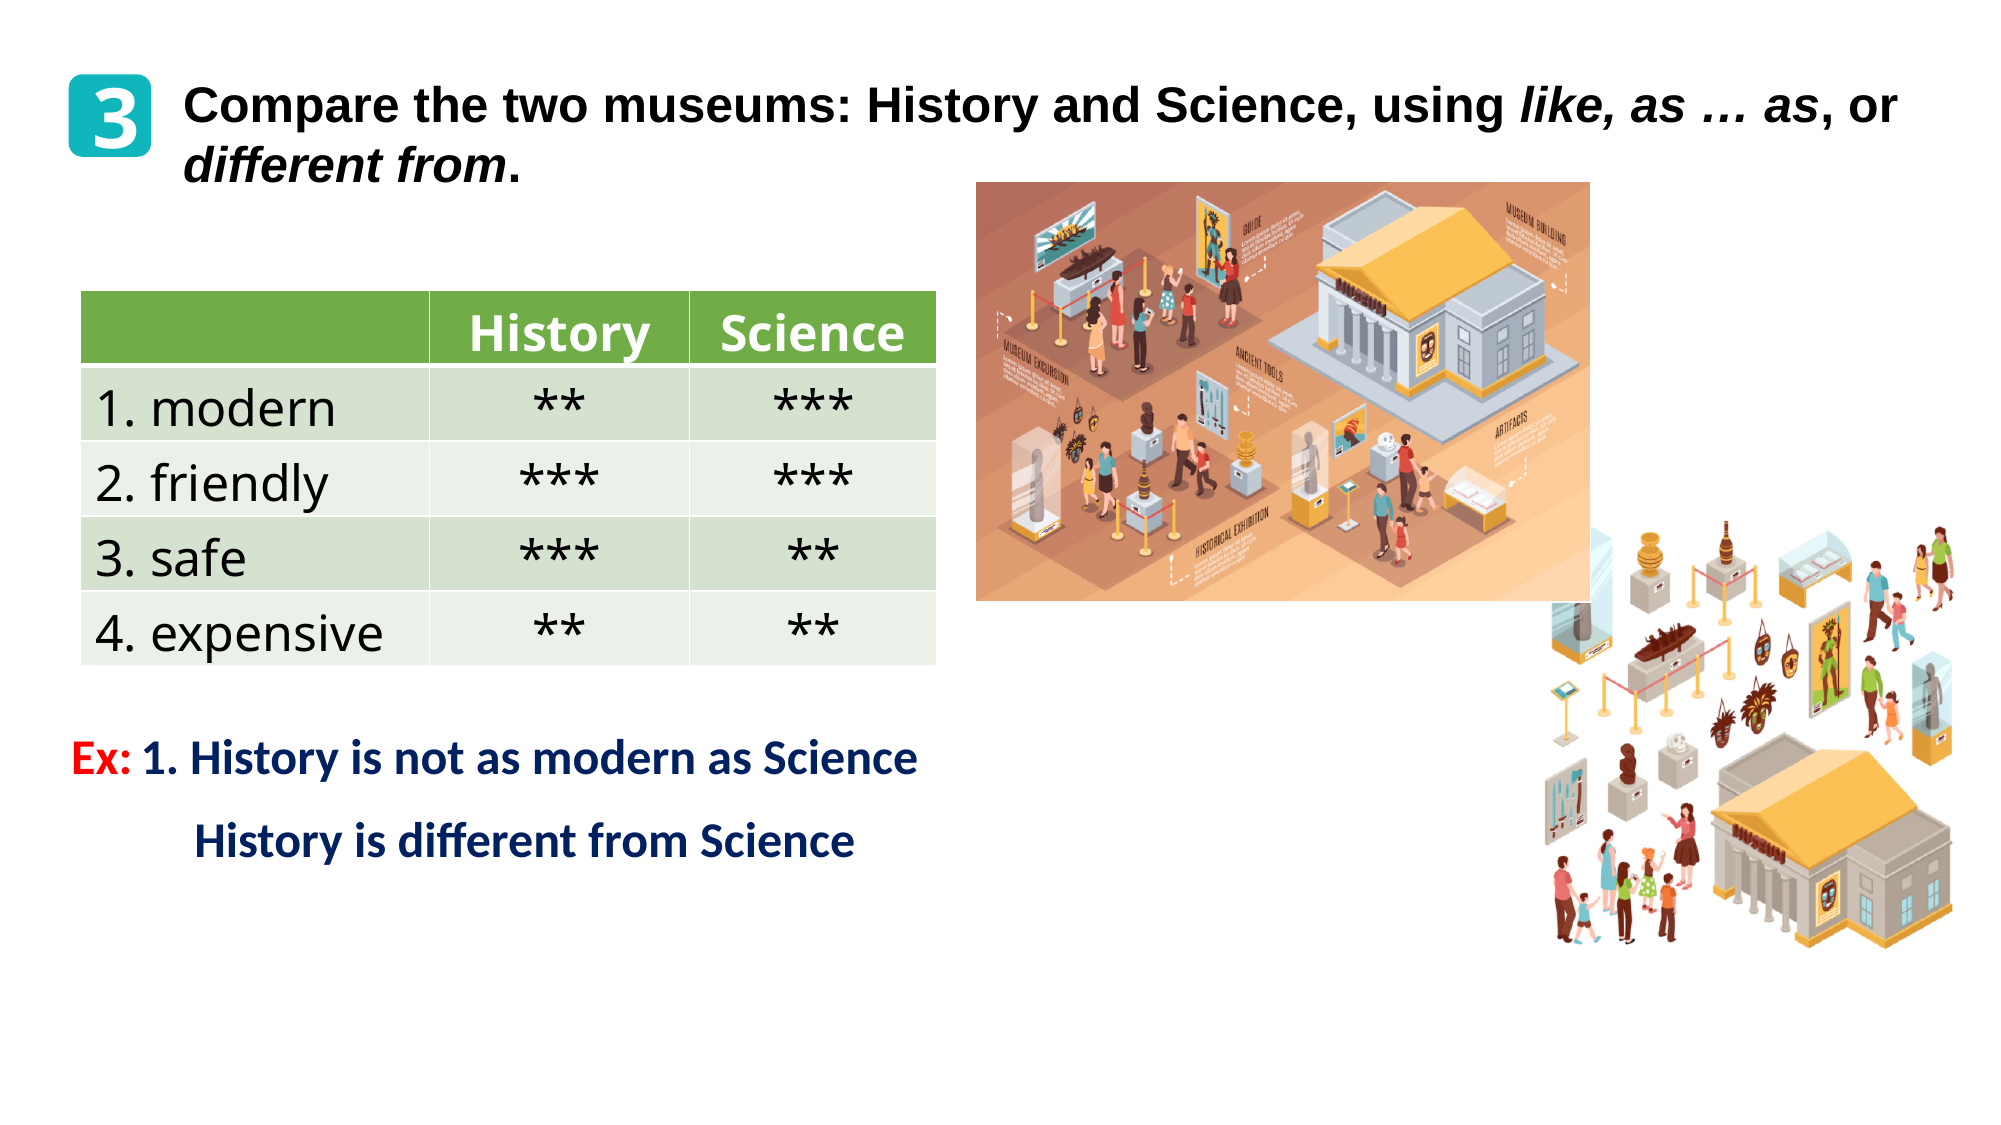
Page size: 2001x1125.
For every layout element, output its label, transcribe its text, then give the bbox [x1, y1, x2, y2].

text_box Compare the two museums: History and Science, using like, as … as, or different from. [168, 64, 1943, 200]
table_cell *** [430, 517, 689, 590]
text_box [143, 74, 153, 157]
text_box History is different from Science [81, 800, 1120, 876]
text_box Ex: 1. History is not as modern as Science [56, 717, 1095, 793]
picture [976, 182, 1964, 958]
table_cell ** [690, 517, 936, 590]
table_cell *** [690, 368, 936, 440]
table_cell *** [430, 442, 689, 515]
table_cell 4. expensive [81, 592, 429, 665]
text_box 3 [77, 57, 143, 173]
text_box [67, 74, 77, 157]
table_cell ** [430, 368, 689, 440]
table_cell *** [690, 442, 936, 515]
table_cell 1. modern [81, 368, 429, 440]
table_header [81, 291, 429, 363]
table_header Science [690, 291, 936, 363]
table_cell 3. safe [81, 517, 429, 590]
table_cell ** [690, 592, 936, 665]
table_header History [430, 291, 689, 363]
table_cell 2. friendly [81, 442, 429, 515]
table_cell ** [430, 592, 689, 665]
